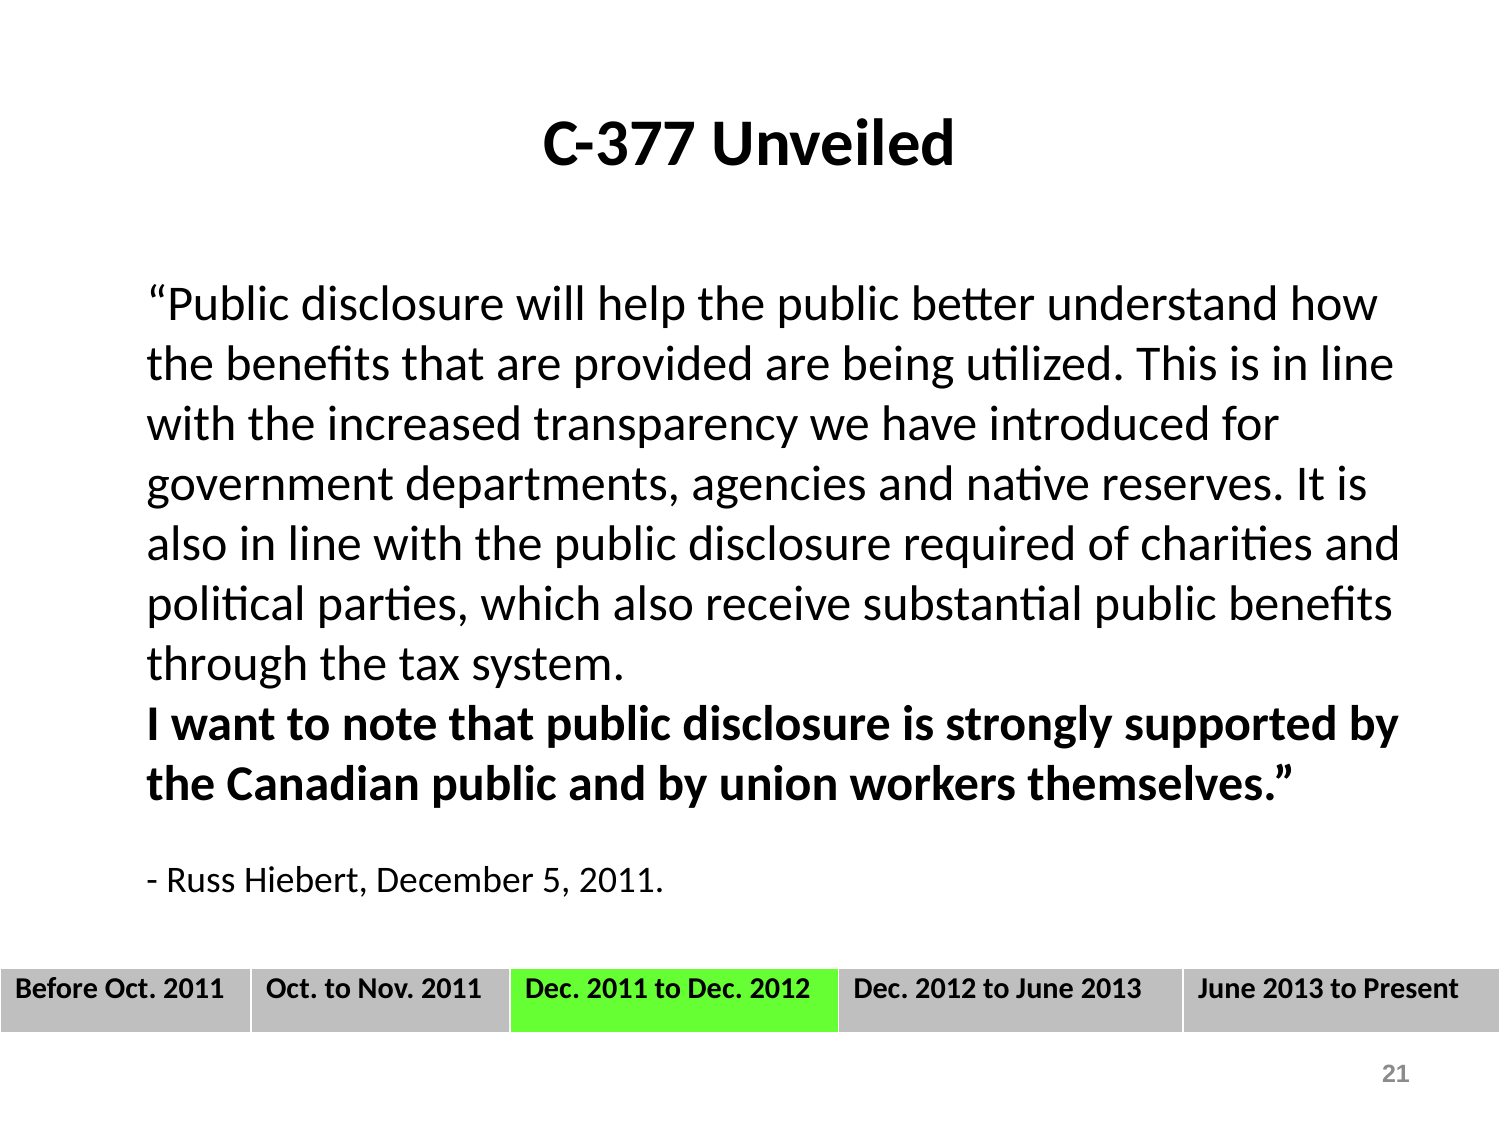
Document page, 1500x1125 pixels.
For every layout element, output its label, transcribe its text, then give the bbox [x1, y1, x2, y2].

slide_number 21 [1074, 1042, 1425, 1103]
table_header Dec. 2012 to June 2013 [839, 969, 1182, 1032]
table_header Oct. to Nov. 2011 [252, 969, 509, 1032]
table_header Before Oct. 2011 [1, 969, 250, 1032]
title C-377 Unveiled [75, 45, 1425, 233]
list “Public disclosure will help the public better understand how the benefits that are provided are being utilized. This is in line with the increased transparency we have introduced for government departments, agencies and native reserves. It is also in line with the public disclosure required of charities and political parties, which also receive substantial public benefits through the tax system. I want to note that public disclosure is strongly supported by the Canadian public and by union workers themselves.” - Russ Hiebert, December 5, 2011. [75, 262, 1425, 967]
table_header Dec. 2011 to Dec. 2012 [511, 969, 838, 1032]
table_header June 2013 to Present [1184, 969, 1499, 1032]
